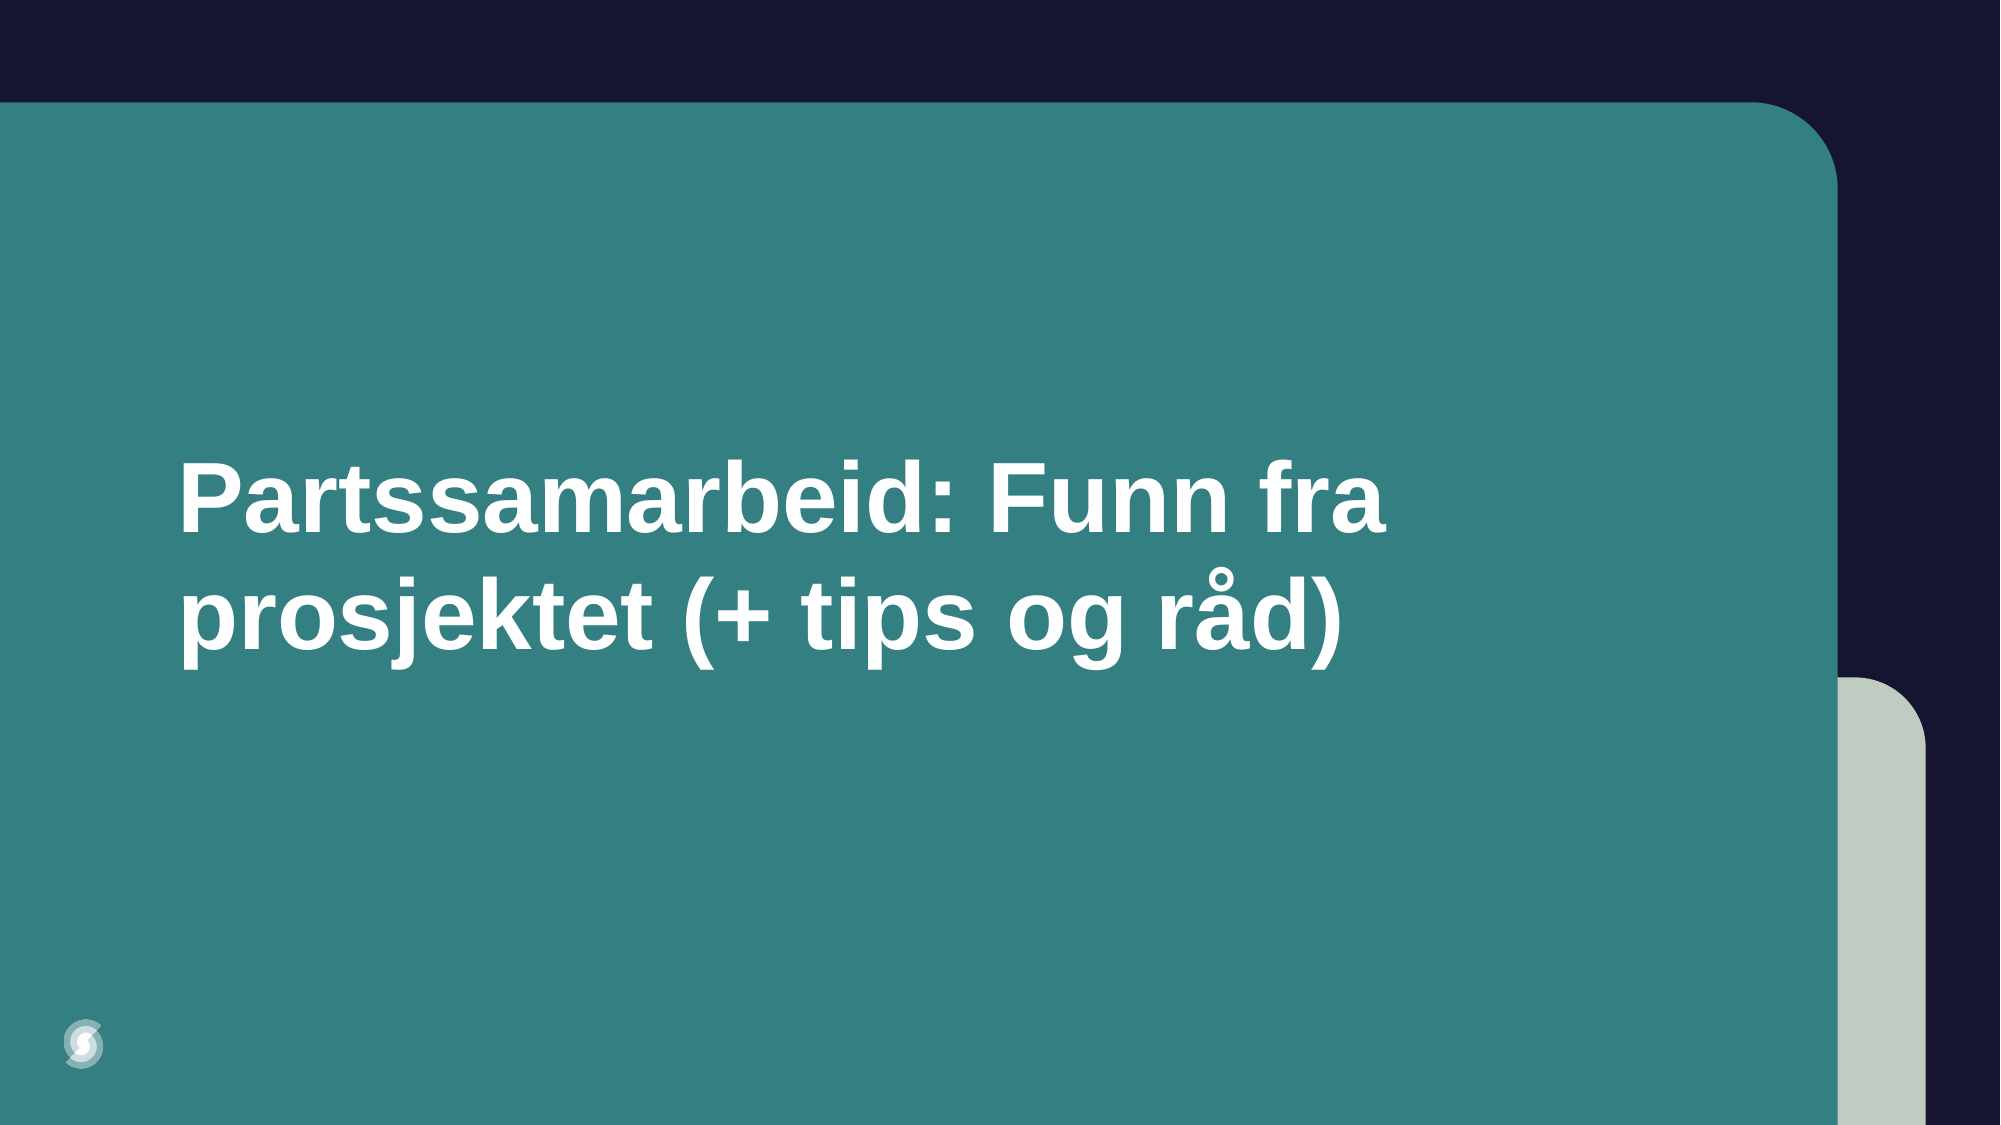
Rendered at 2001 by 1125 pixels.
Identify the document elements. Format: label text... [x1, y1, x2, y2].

picture [63, 1019, 111, 1069]
title Partssamarbeid: Funn fra prosjektet (+ tips og råd) [162, 173, 1684, 932]
